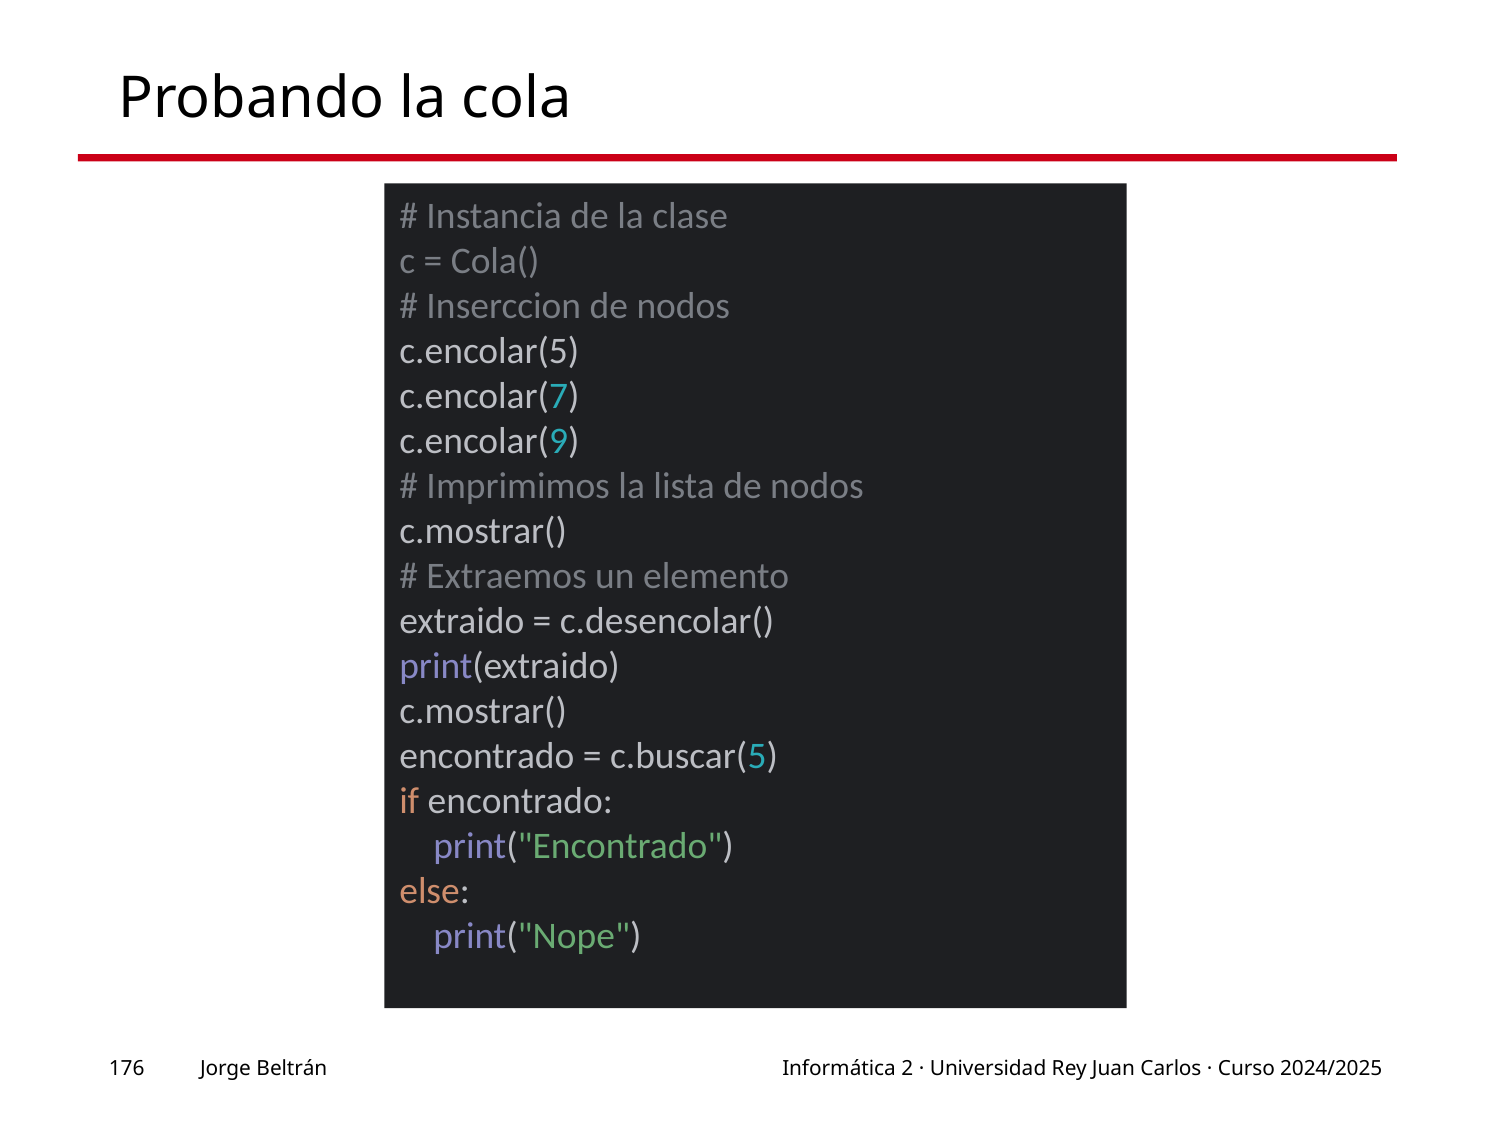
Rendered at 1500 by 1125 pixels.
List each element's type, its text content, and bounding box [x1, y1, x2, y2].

text_box # Instancia de la clase c = Cola() # Inserccion de nodos c.encolar(5) c.encolar(7) c.encolar(9) # Imprimimos la lista de nodos c.mostrar() # Extraemos un elemento extraido = c.desencolar() print(extraido) c.mostrar() encontrado = c.buscar(5) if encontrado: print("Encontrado") else: print("Nope") [384, 183, 1127, 1009]
title Probando la cola [103, 59, 1397, 138]
